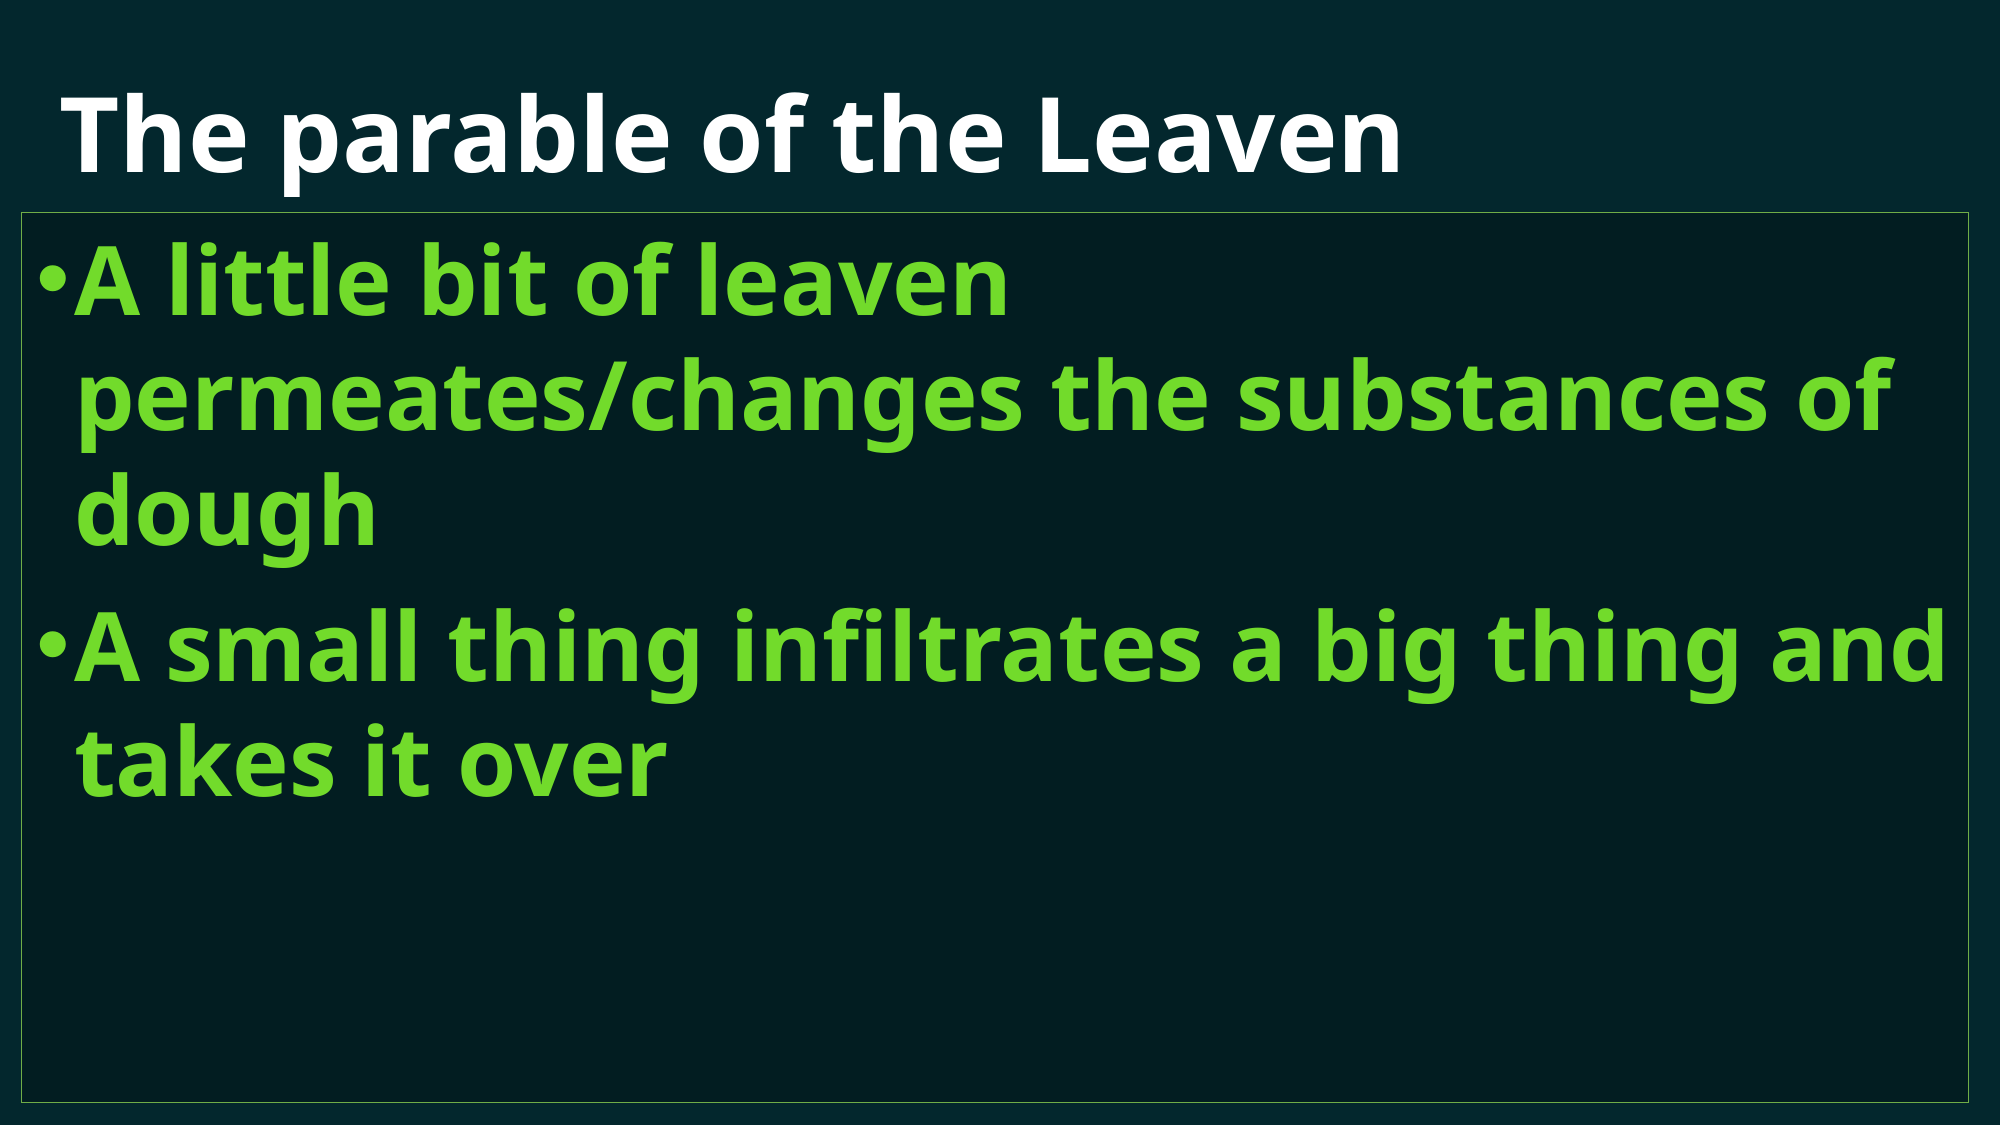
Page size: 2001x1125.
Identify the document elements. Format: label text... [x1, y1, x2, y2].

title The parable of the Leaven [44, 22, 1933, 212]
list A little bit of leaven permeates/changes the substances of dough A small thing infiltrates a big thing and takes it over [21, 212, 1969, 1103]
